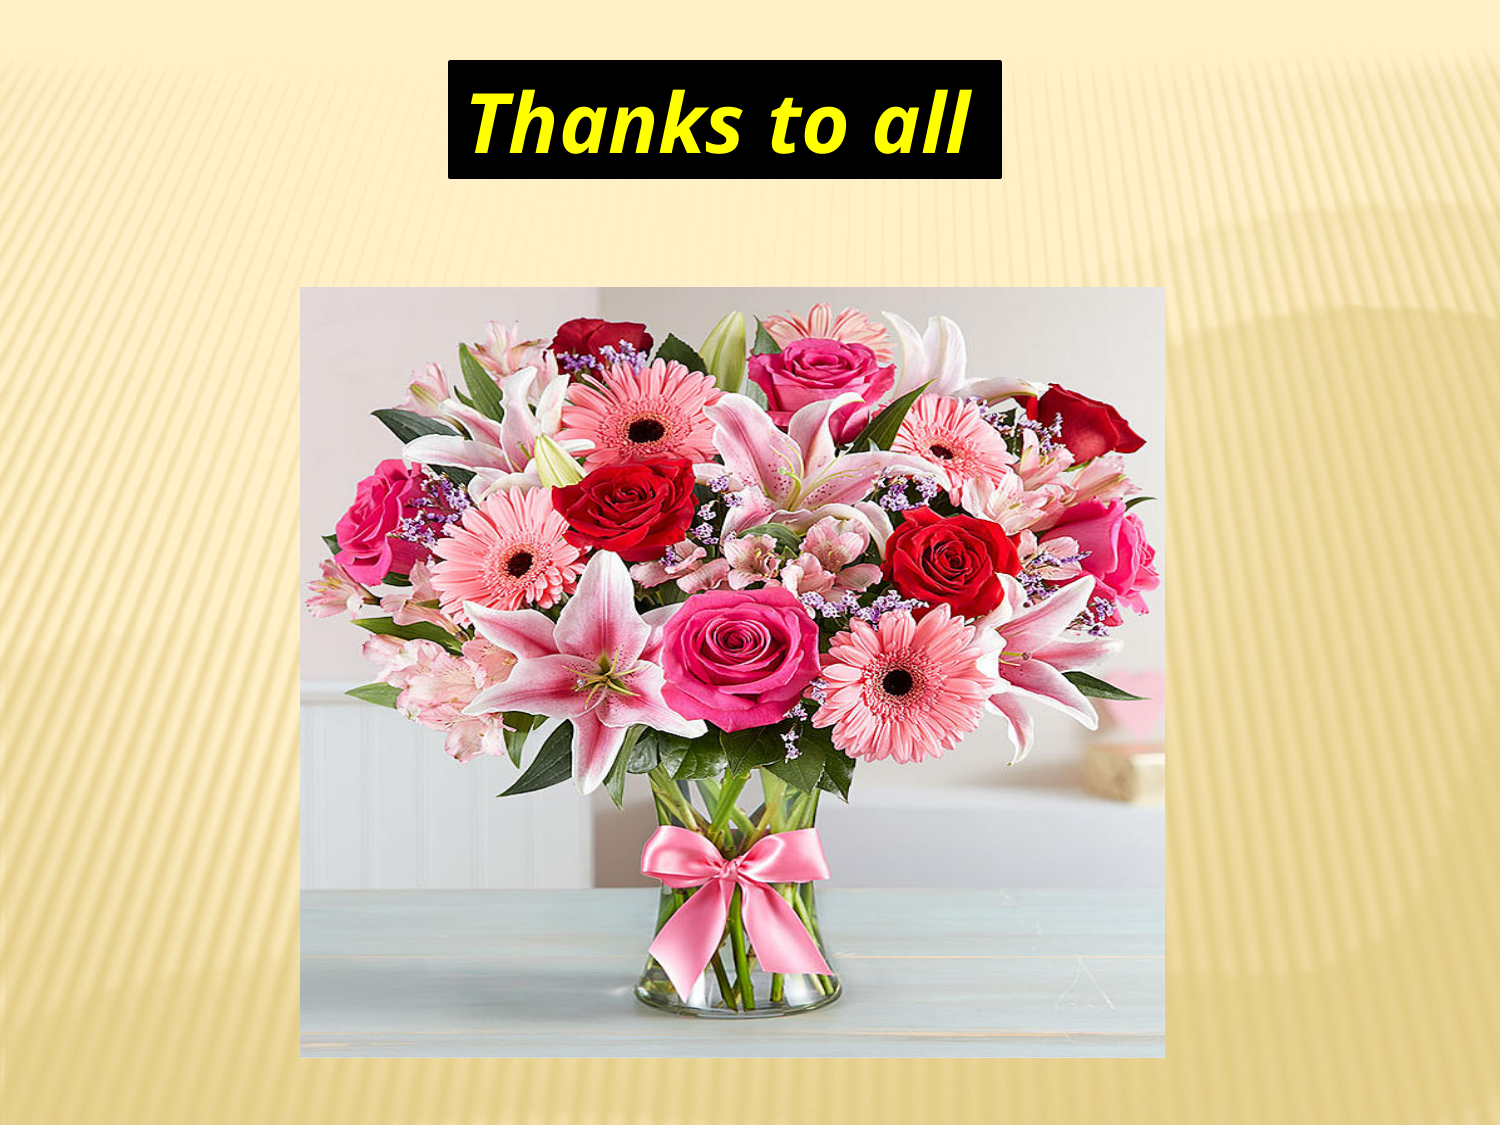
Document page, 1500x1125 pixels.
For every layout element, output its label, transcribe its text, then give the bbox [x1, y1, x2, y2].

text_box Thanks to all [448, 60, 1002, 179]
picture [299, 287, 1165, 1059]
